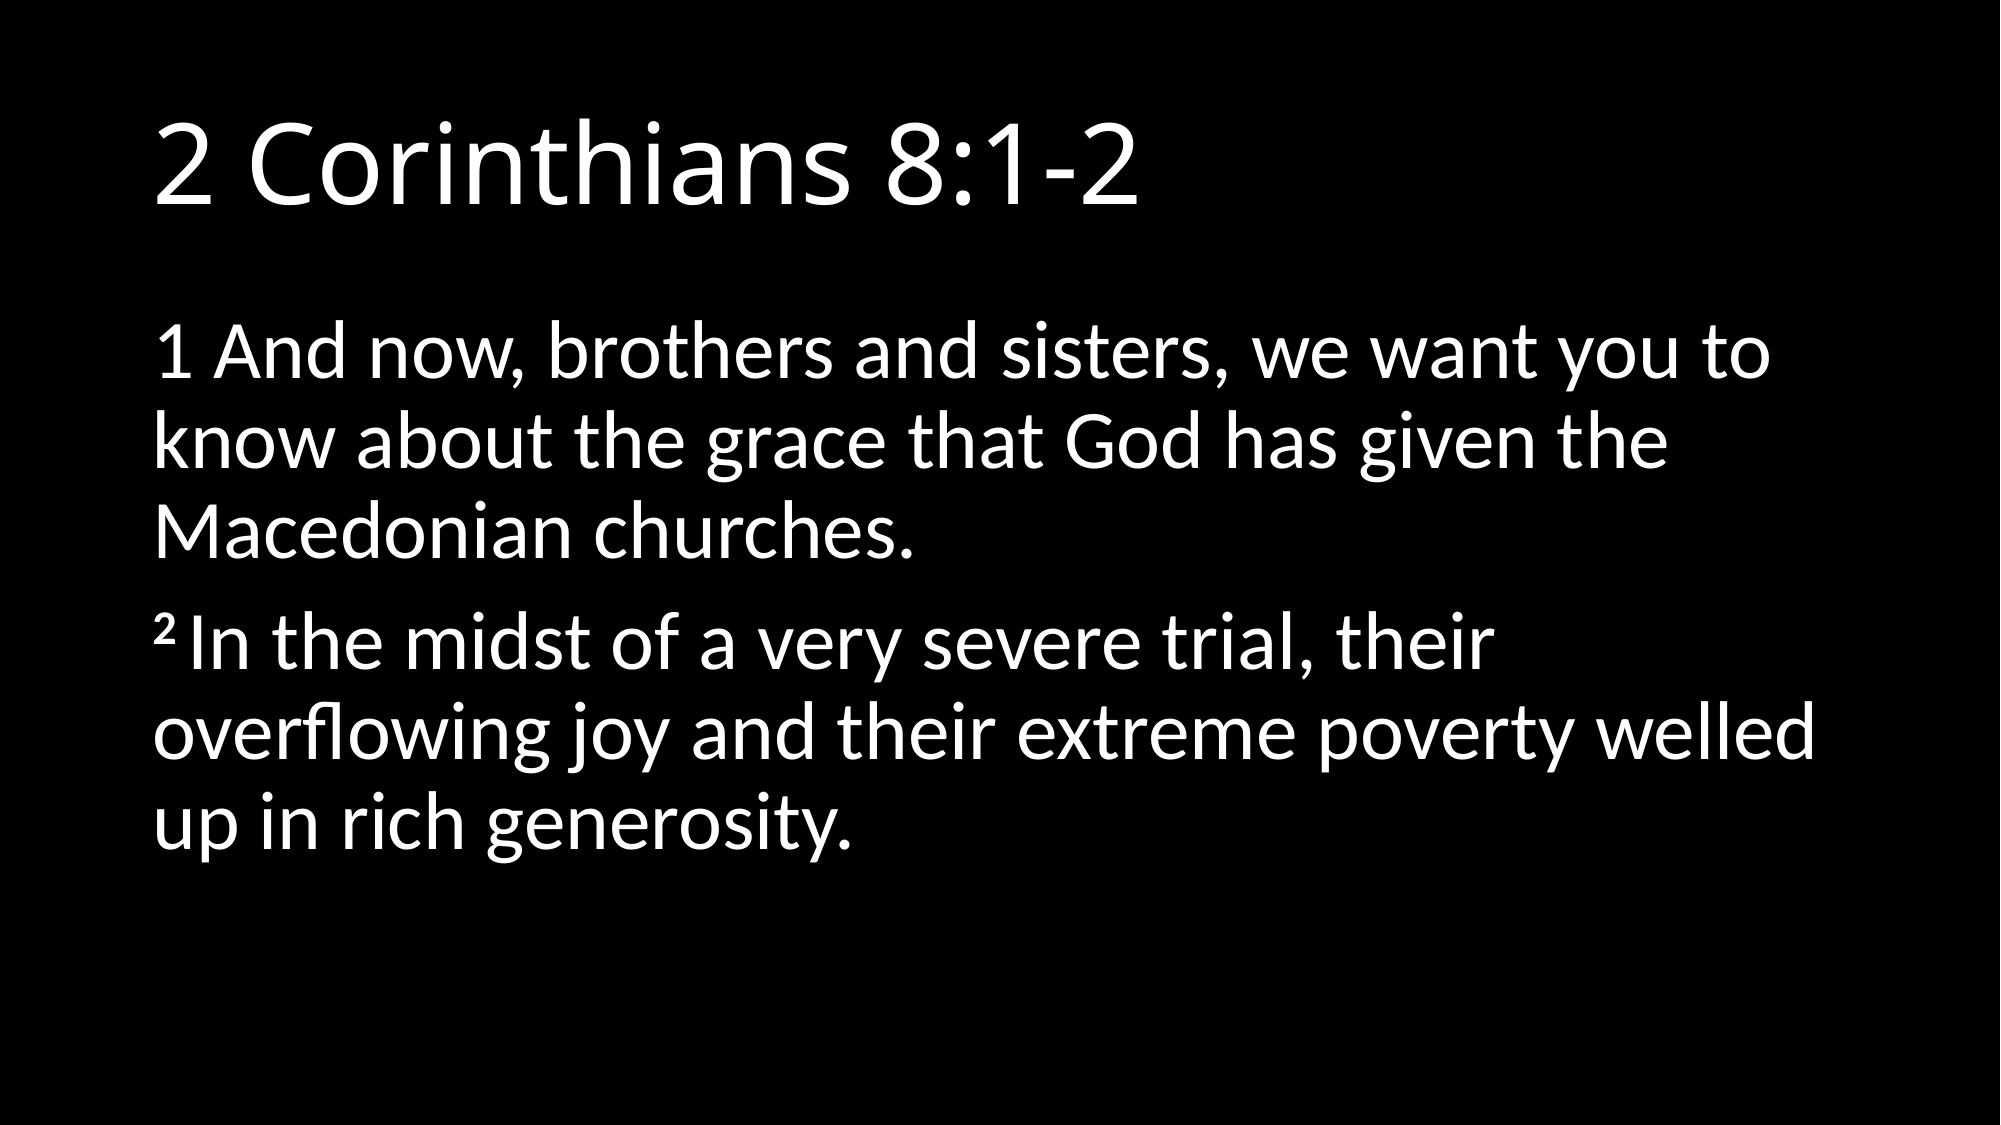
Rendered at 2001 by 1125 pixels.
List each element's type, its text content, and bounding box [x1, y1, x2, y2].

title 2 Corinthians 8:1-2 [137, 59, 1863, 278]
list 1 And now, brothers and sisters, we want you to know about the grace that God has given the Macedonian churches. 2 In the midst of a very severe trial, their overflowing joy and their extreme poverty welled up in rich generosity. [137, 299, 1863, 1014]
